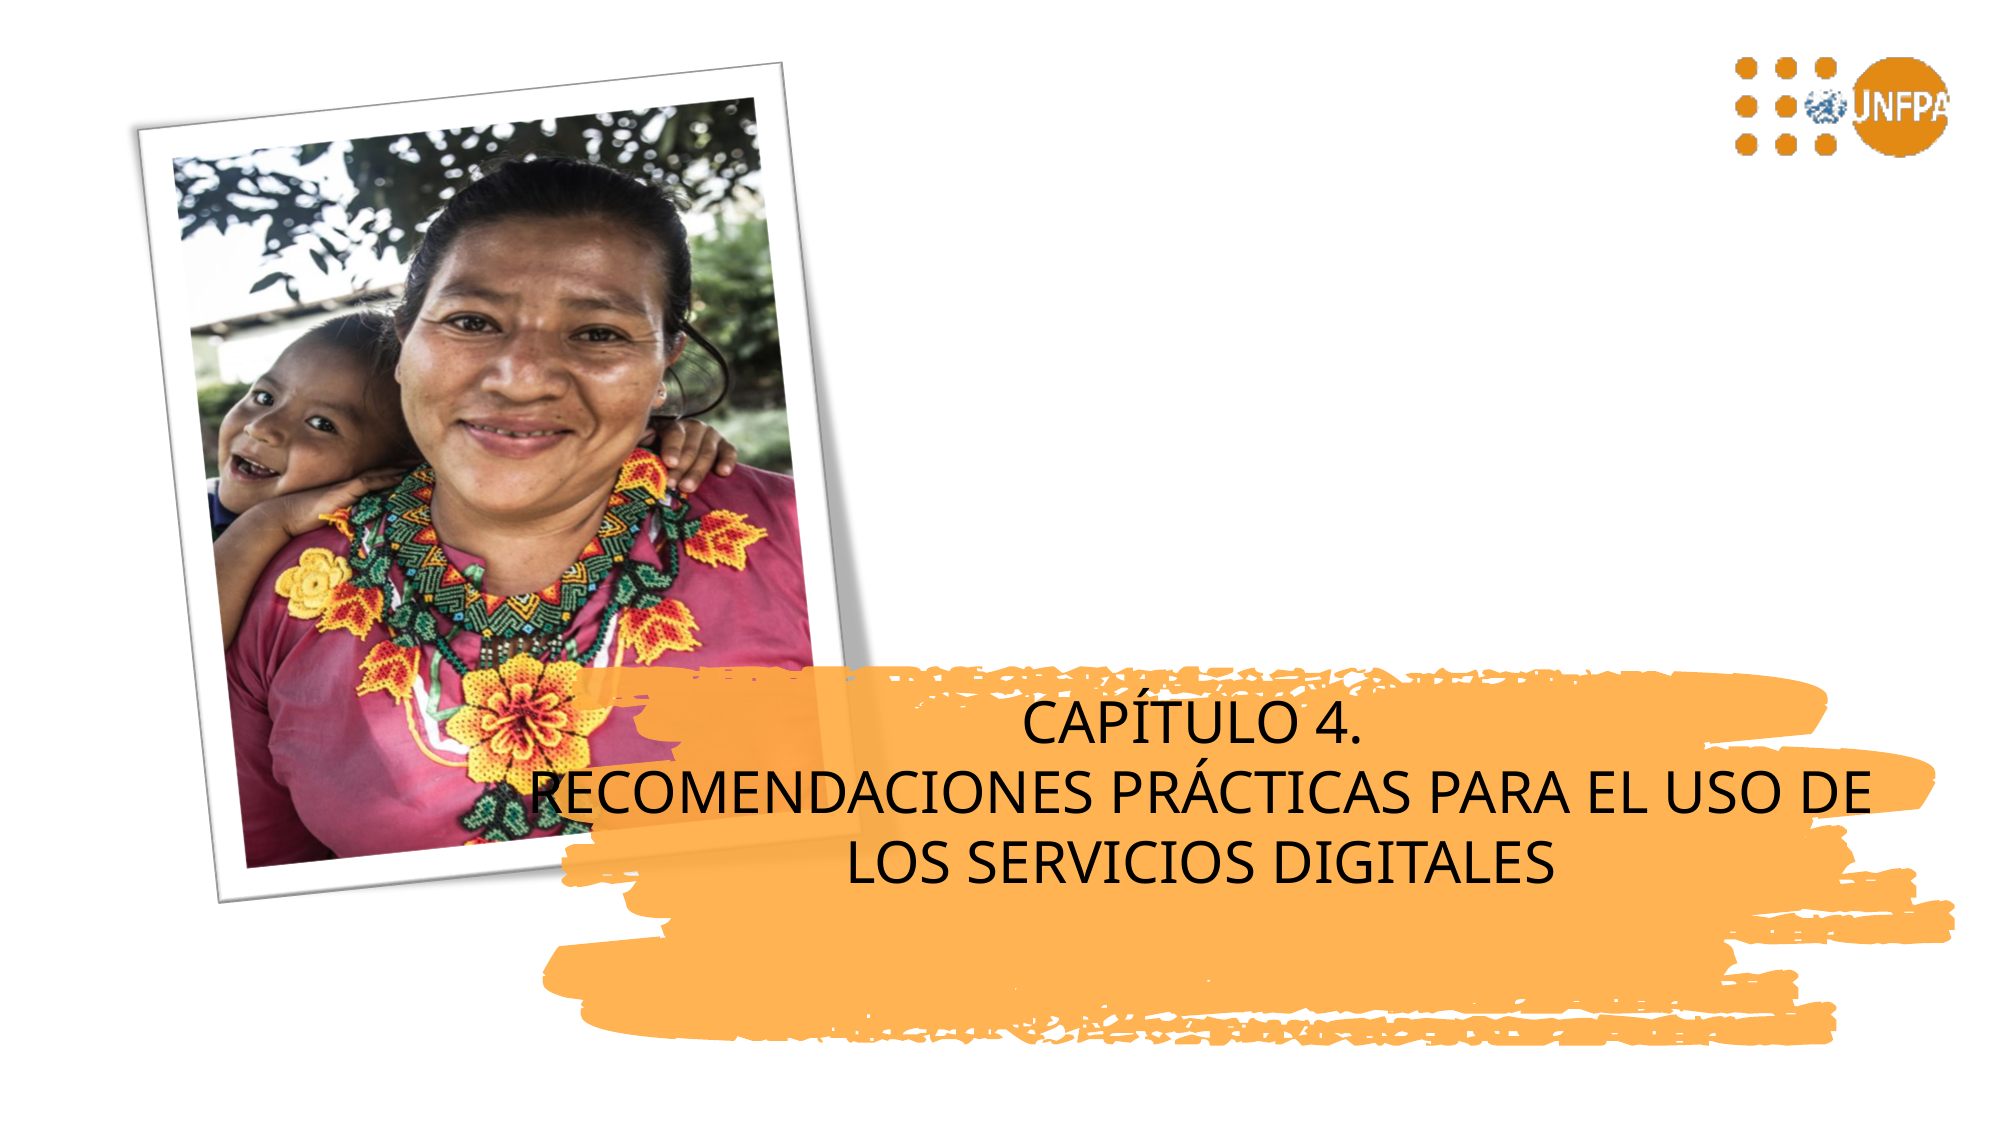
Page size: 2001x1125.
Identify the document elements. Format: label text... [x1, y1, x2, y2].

title CAPÍTULO 4. RECOMENDACIONES PRÁCTICAS PARA EL USO DE LOS SERVICIOS DIGITALES [490, 670, 1912, 966]
text_box [1912, 757, 1936, 810]
text_box [1912, 882, 1917, 898]
text_box [1179, 666, 1200, 670]
text_box [1912, 869, 1917, 880]
text_box [950, 666, 983, 670]
text_box [542, 966, 1837, 1046]
text_box [1071, 666, 1110, 670]
picture [1728, 56, 1956, 160]
picture [117, 40, 916, 940]
text_box [926, 666, 946, 670]
text_box [1912, 900, 1955, 944]
text_box [997, 666, 1059, 670]
